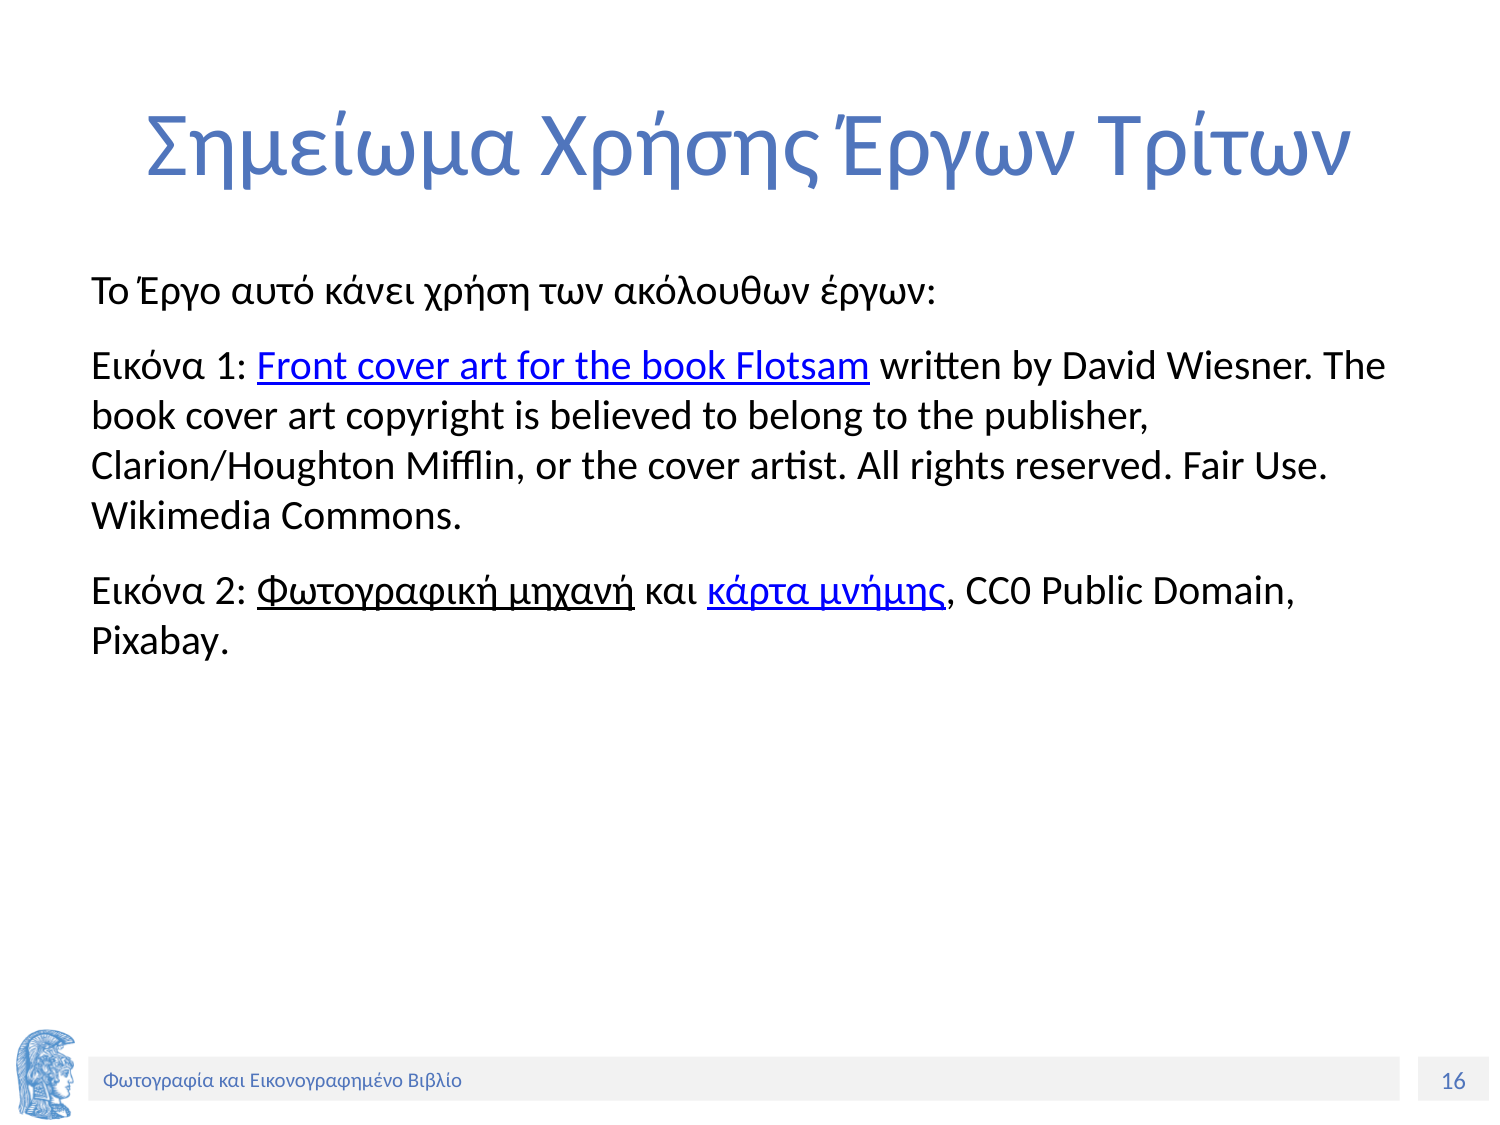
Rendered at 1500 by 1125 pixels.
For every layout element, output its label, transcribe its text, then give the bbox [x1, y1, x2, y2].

list Το Έργο αυτό κάνει χρήση των ακόλουθων έργων: Εικόνα 1: Front cover art for the book Flotsam written by David Wiesner. The book cover art copyright is believed to belong to the publisher, Clarion/Houghton Mifflin, or the cover artist. All rights reserved. Fair Use. Wikimedia Commons. Εικόνα 2: Φωτογραφική μηχανή και κάρτα μνήμης, CC0 Public Domain, Pixabay. [76, 255, 1427, 998]
title Σημείωμα Χρήσης Έργων Τρίτων [75, 45, 1425, 233]
picture [9, 1026, 81, 1120]
